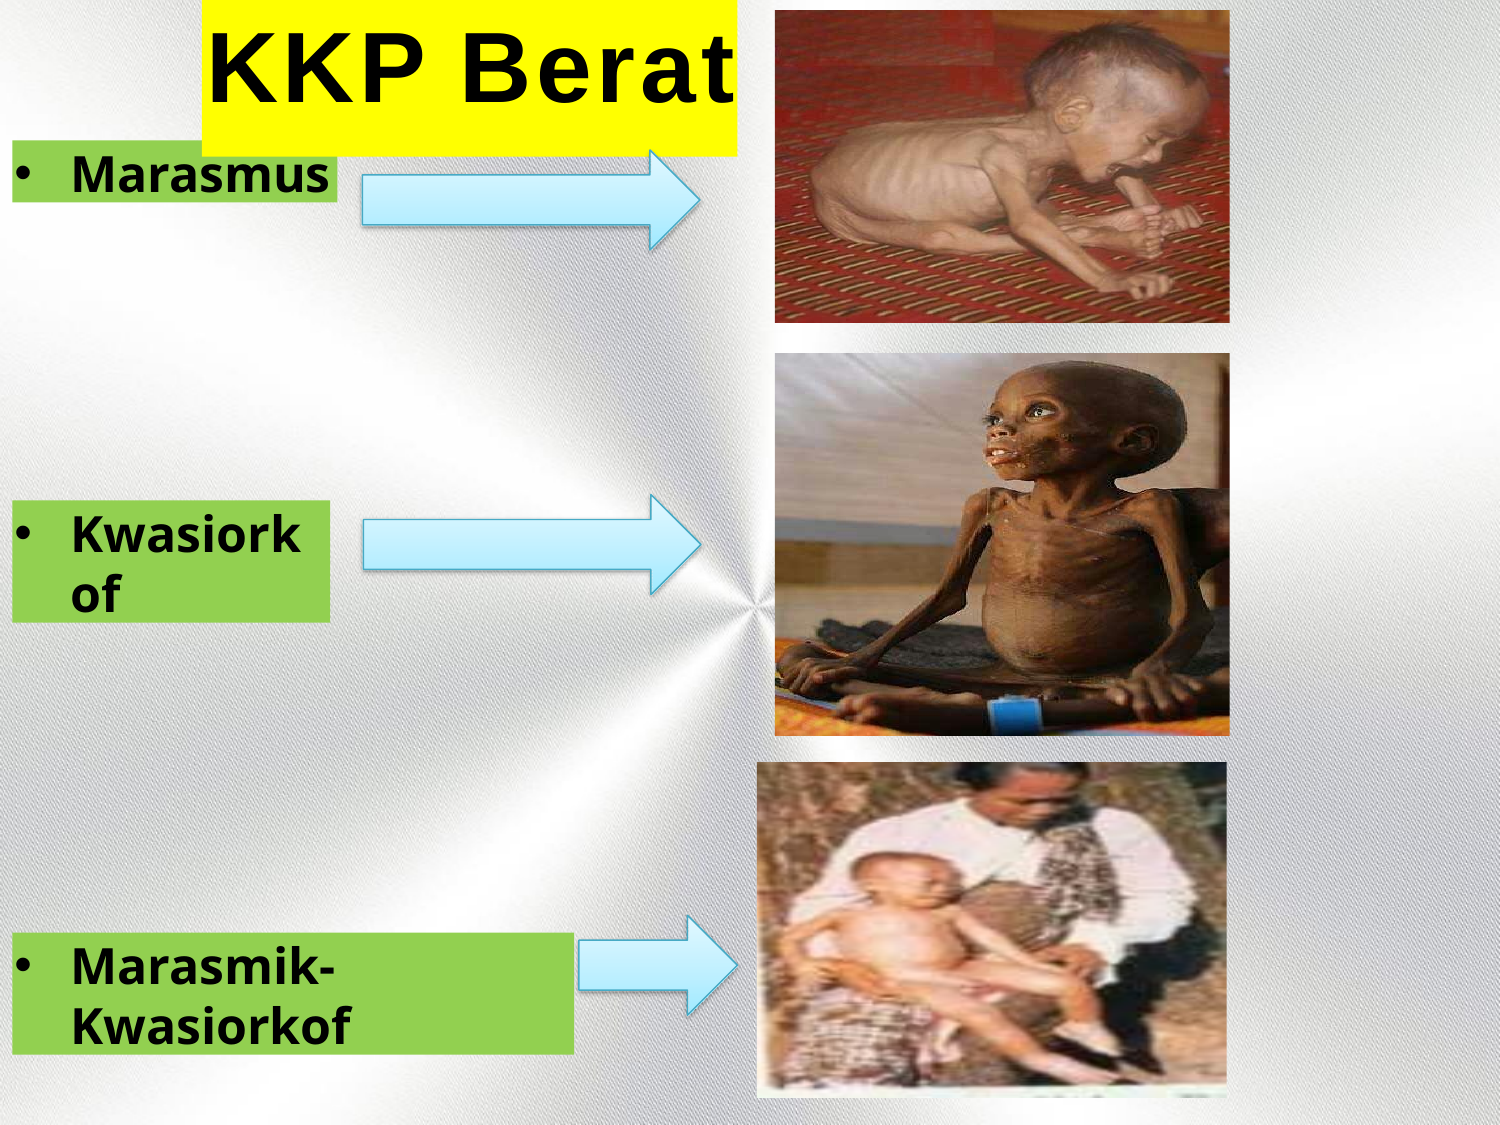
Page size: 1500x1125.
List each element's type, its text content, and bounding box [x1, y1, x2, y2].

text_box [355, 488, 709, 606]
text_box [774, 353, 1230, 736]
title KKP Berat [201, 0, 738, 157]
text_box [756, 762, 1227, 1098]
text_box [354, 144, 708, 262]
text_box [774, 10, 1230, 323]
text_box Marasmus [12, 140, 338, 203]
text_box [0, 0, 1500, 1125]
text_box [570, 909, 746, 1027]
text_box Marasmik-Kwasiorkof [12, 932, 575, 1055]
text_box Kwasiorkof [12, 500, 331, 623]
